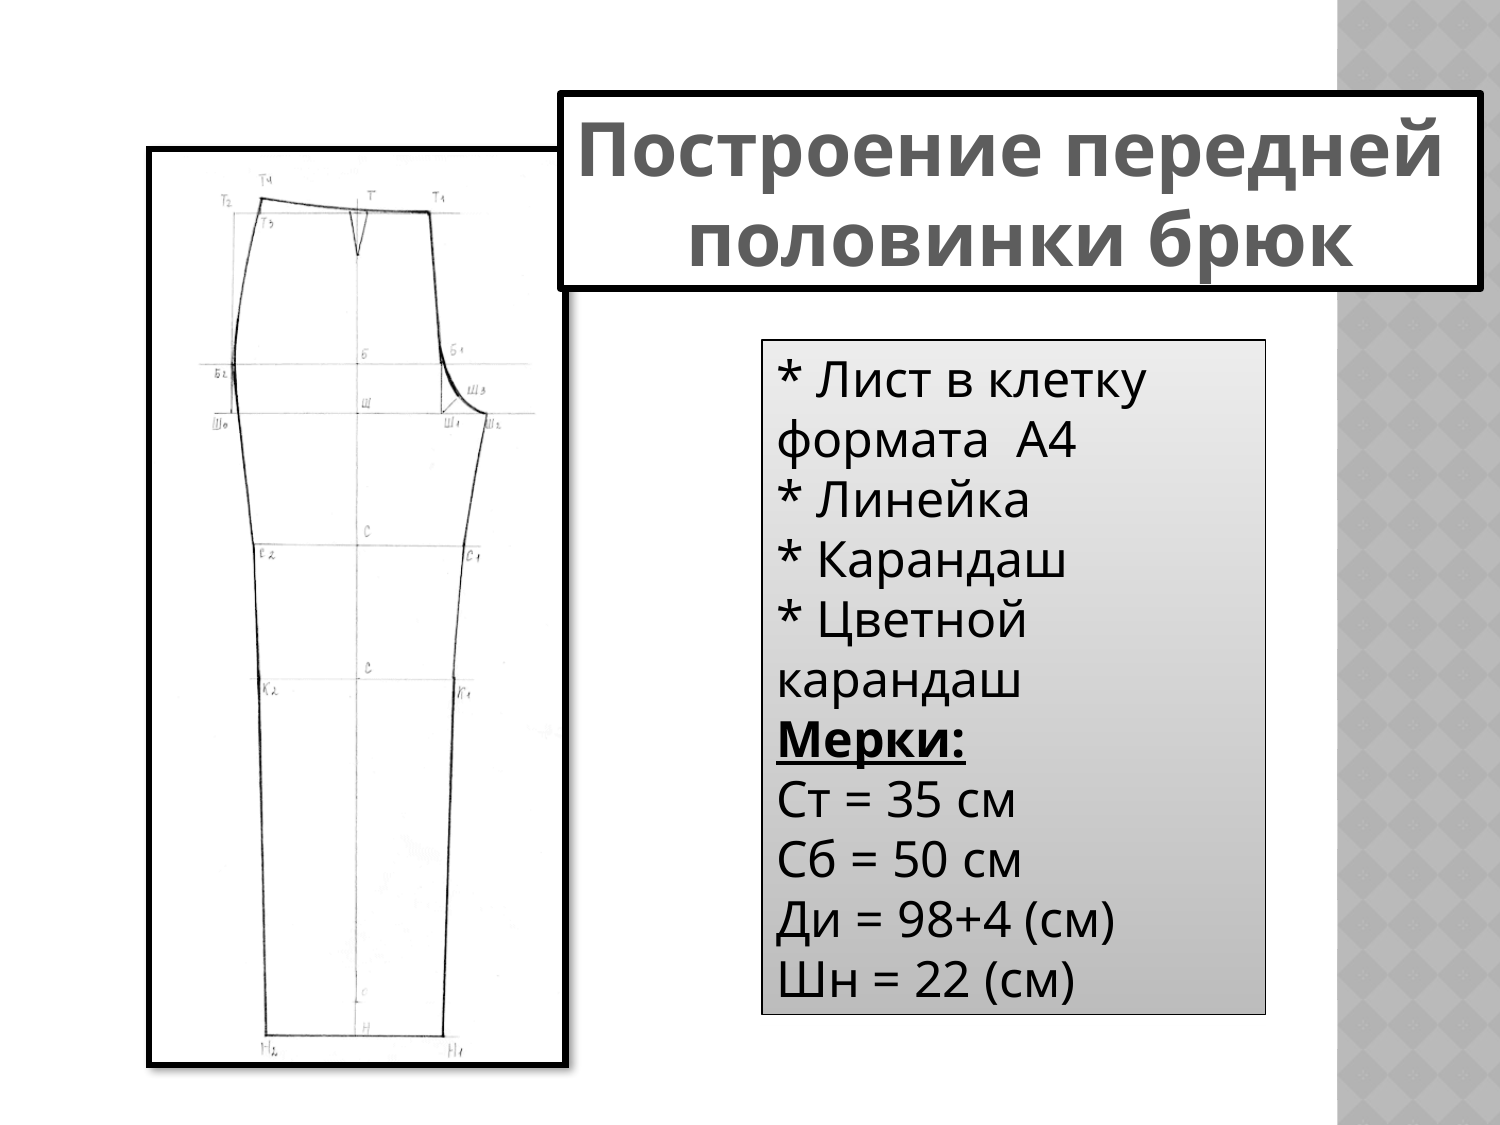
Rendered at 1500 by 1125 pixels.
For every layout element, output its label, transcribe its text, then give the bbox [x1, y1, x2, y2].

picture [151, 151, 563, 1063]
text_box * Лист в клетку формата А4 * Линейка * Карандаш * Цветной карандаш Мерки: Ст = 35 см Сб = 50 см Ди = 98+4 (см) Шн = 22 (см) [761, 339, 1266, 1015]
text_box Построение передней половинки брюк [557, 90, 1484, 292]
